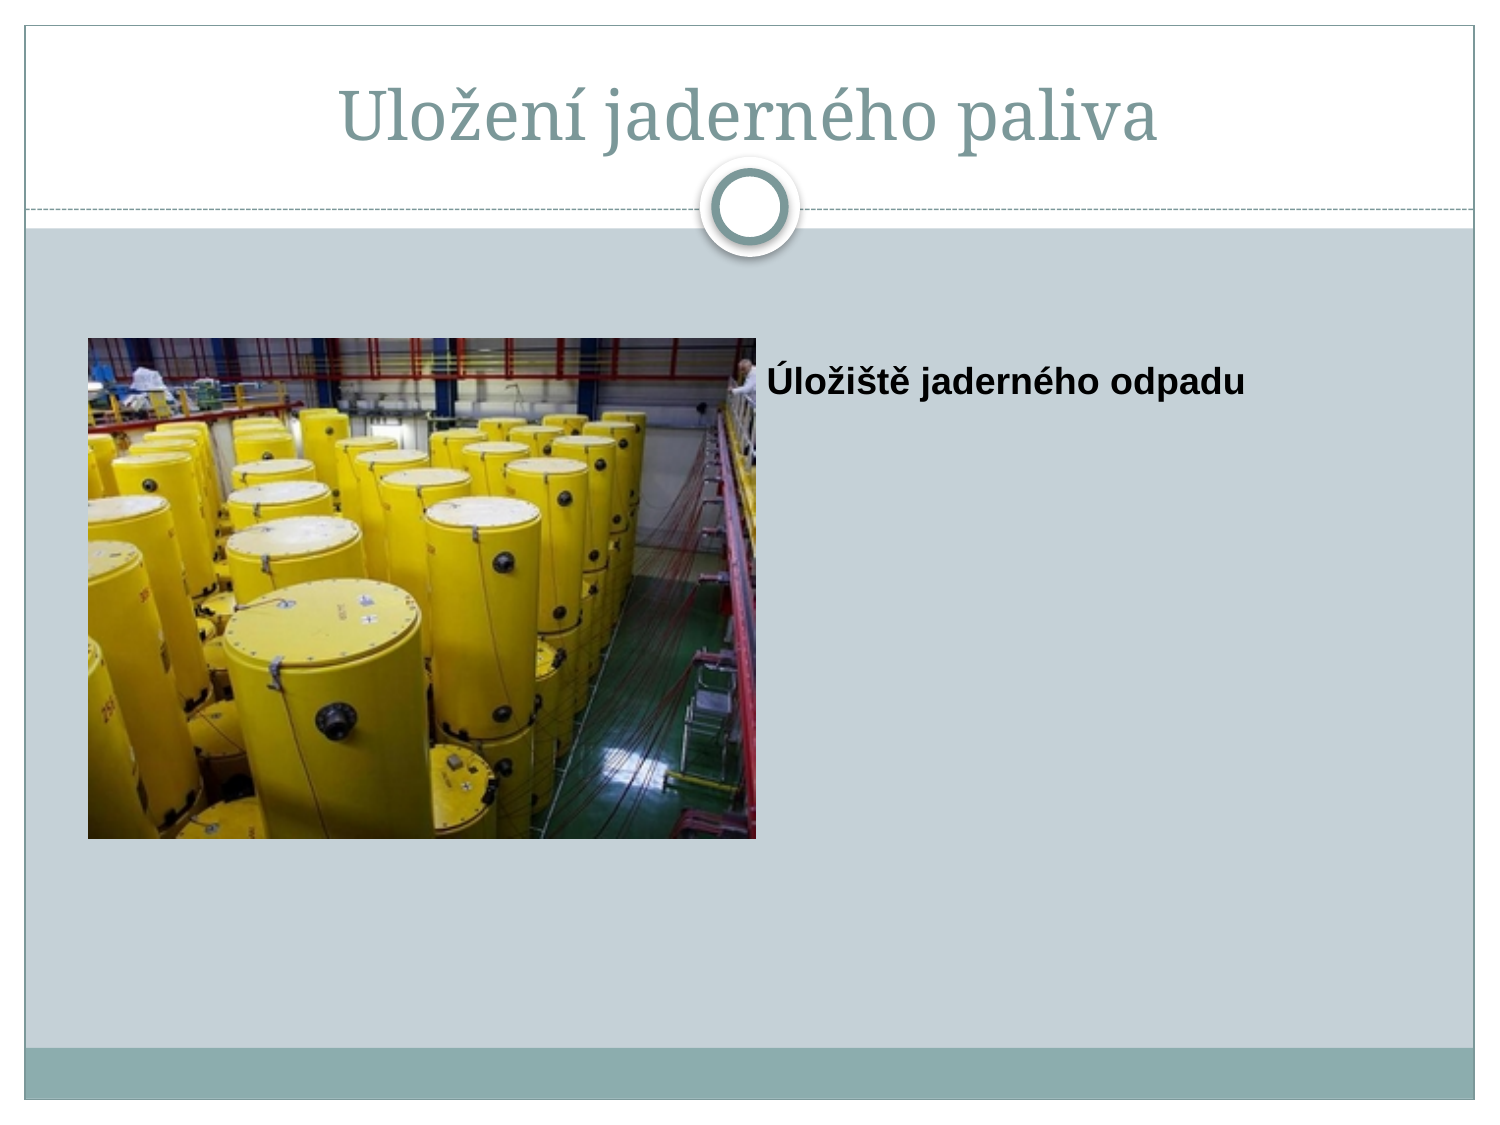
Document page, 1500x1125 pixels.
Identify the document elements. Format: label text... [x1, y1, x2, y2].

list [88, 337, 756, 839]
title Uložení jaderného paliva [49, 37, 1450, 162]
text_box Úložiště jaderného odpadu [763, 349, 1500, 455]
